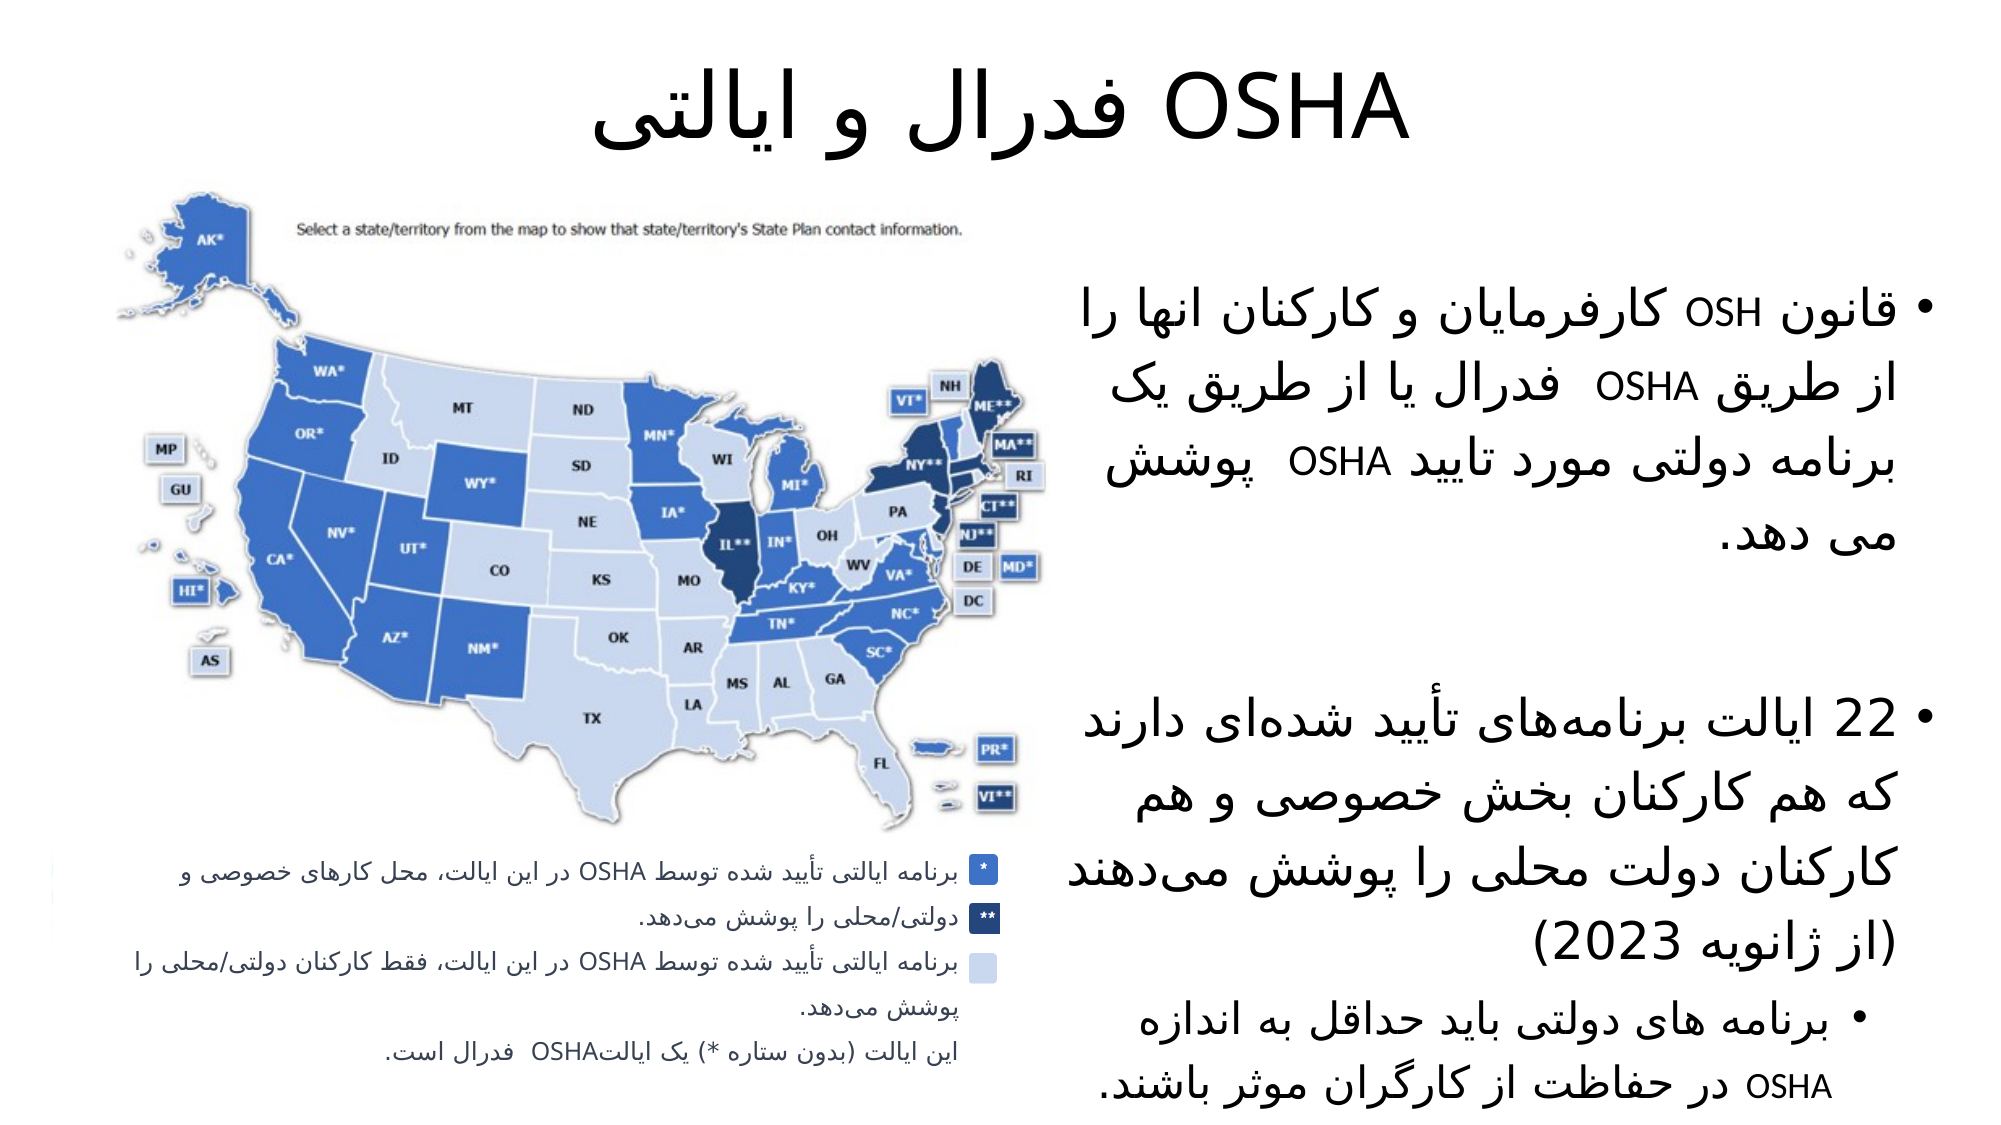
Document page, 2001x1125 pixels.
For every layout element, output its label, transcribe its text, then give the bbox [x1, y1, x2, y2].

list قانون OSH کارفرمایان و کارکنان انها را از طریق OSHA فدرال یا از طریق یک برنامه دولتی مورد تایید OSHA پوشش می دهد. 22 ایالت برنامه‌های تأیید شده‌ای دارند که هم کارکنان بخش خصوصی و هم کارکنان دولت محلی را پوشش می‌دهند (از ژانویه 2023) برنامه های دولتی باید حداقل به اندازه OSHA در حفاظت از کارگران موثر باشند. [1038, 254, 1948, 1125]
title OSHA فدرال و ایالتی [137, 0, 1863, 218]
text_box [52, 833, 1000, 991]
picture [0, 179, 1051, 946]
